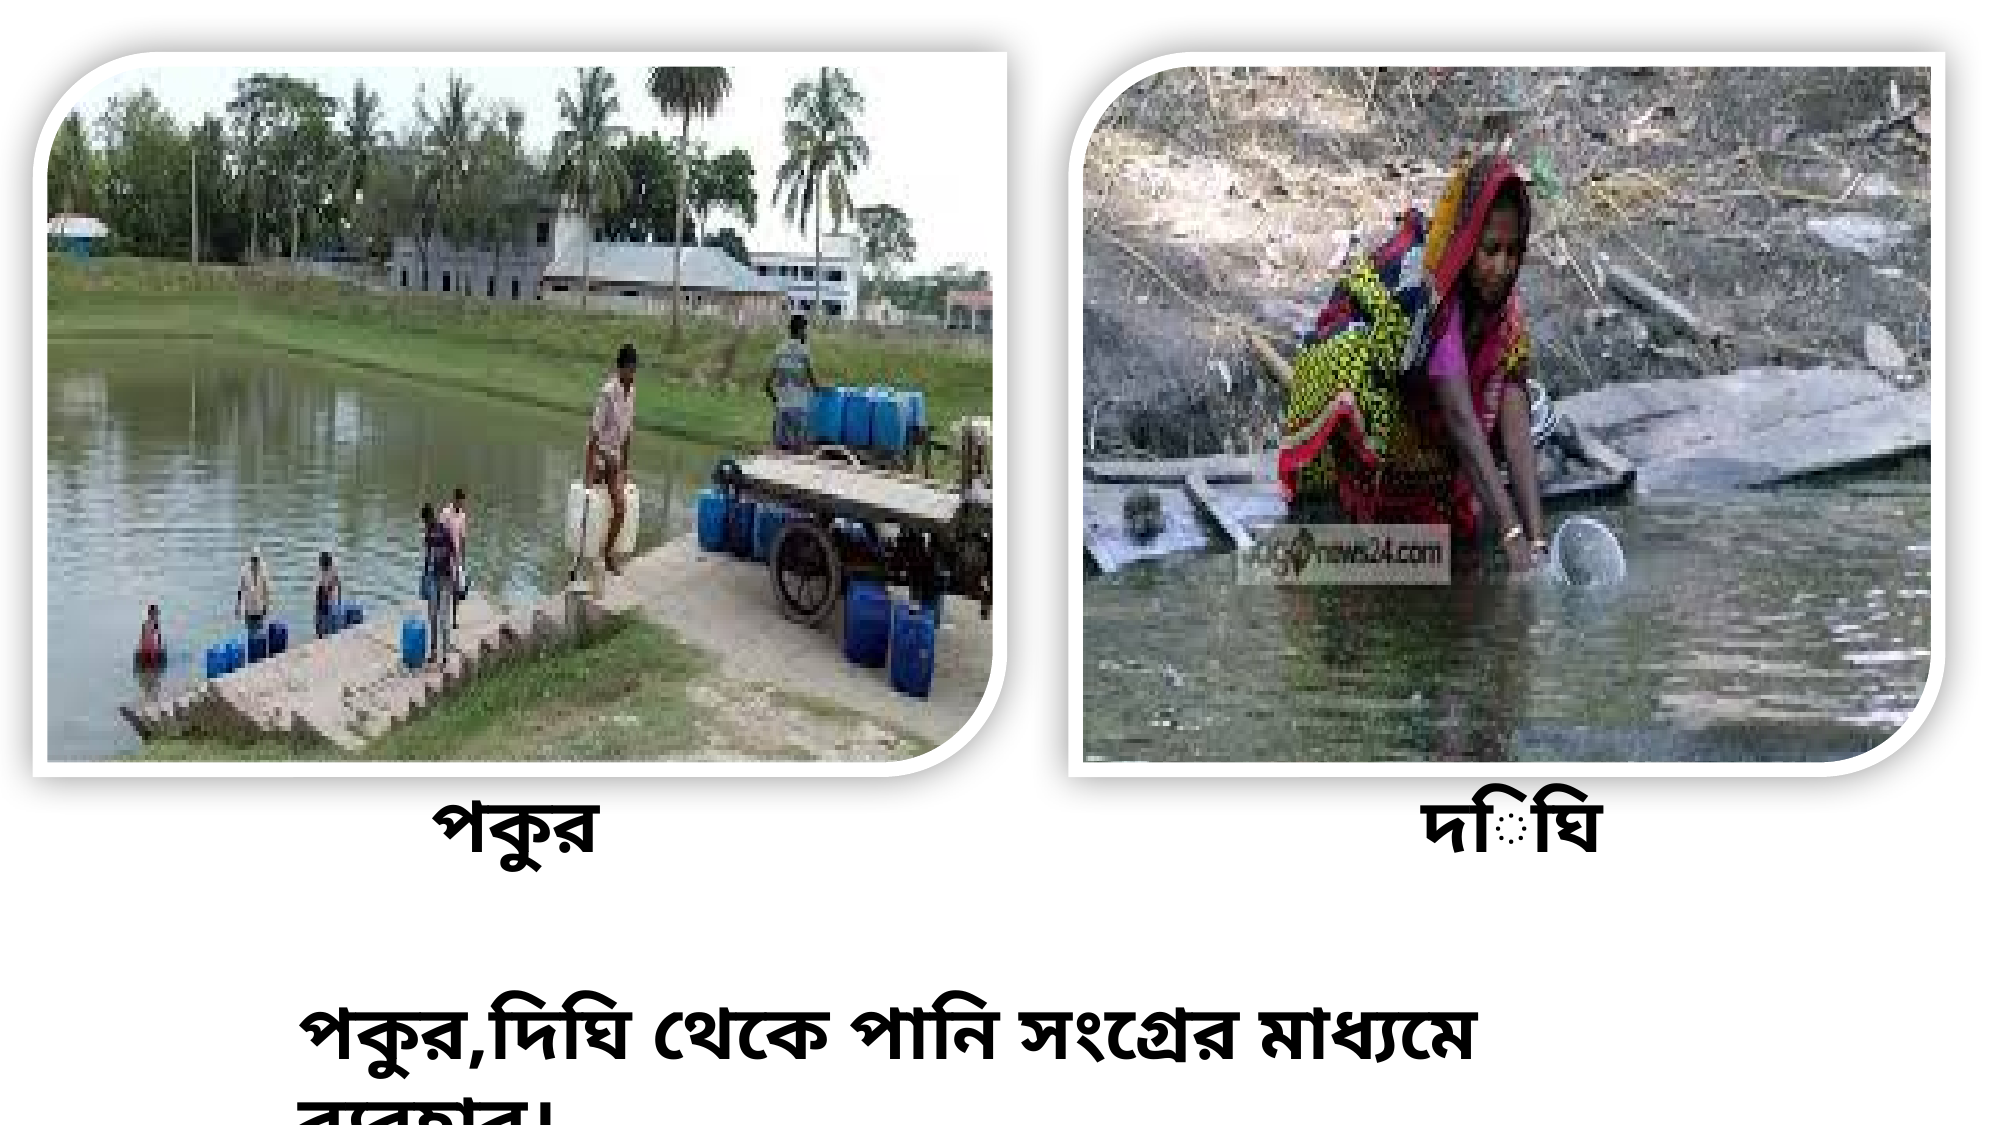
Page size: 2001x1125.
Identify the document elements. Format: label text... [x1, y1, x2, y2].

text_box পকুর,দিঘি থেকে পানি সংগ্রের মাধ্যমে ব্যবহার। [284, 977, 1533, 1125]
text_box দিঘি [1407, 770, 1658, 875]
picture [1075, 59, 1939, 770]
picture [40, 59, 1000, 770]
text_box পকুর [416, 805, 667, 875]
